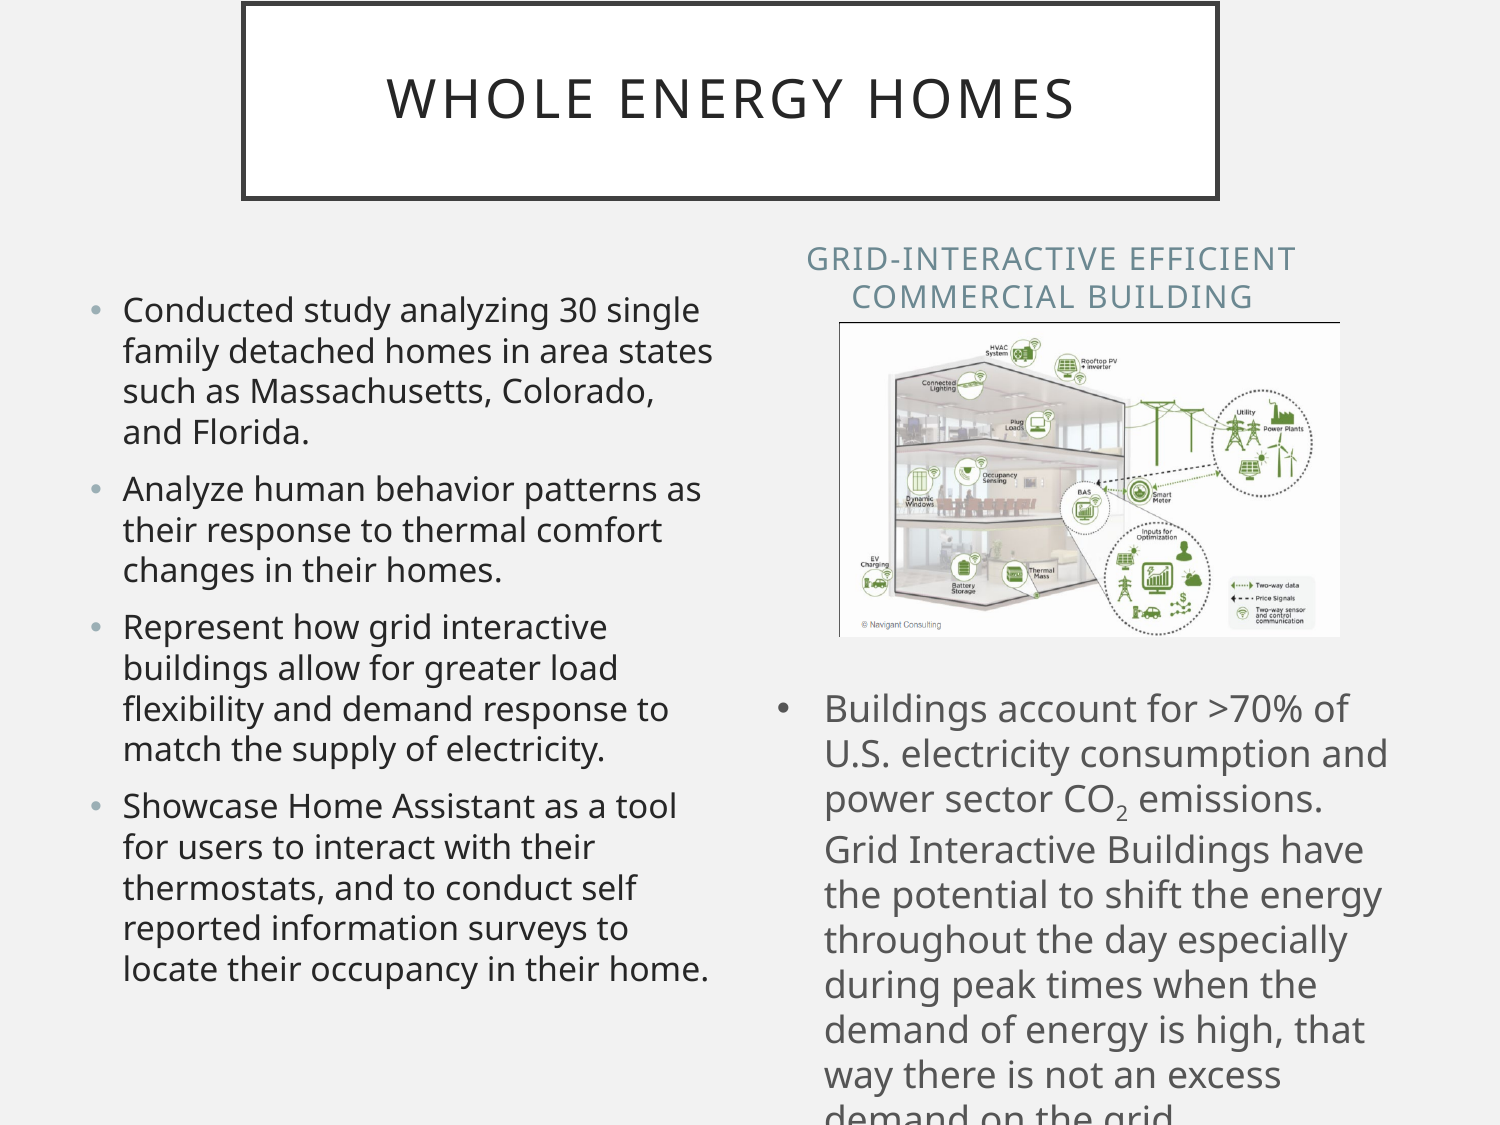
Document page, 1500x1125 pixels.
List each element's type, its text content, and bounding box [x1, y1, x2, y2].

text_box Buildings account for >70% of U.S. electricity consumption and power sector CO2 emissions. Grid Interactive Buildings have the potential to shift the energy throughout the day especially during peak times when the demand of energy is high, that way there is not an excess demand on the grid. [762, 677, 1417, 1125]
list Conducted study analyzing 30 single family detached homes in area states such as Massachusetts, Colorado, and Florida. Analyze human behavior patterns as their response to thermal comfort changes in their homes. Represent how grid interactive buildings allow for greater load flexibility and demand response to match the supply of electricity. Showcase Home Assistant as a tool for users to interact with their thermostats, and to conduct self reported information surveys to locate their occupancy in their home. [75, 281, 738, 1035]
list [839, 321, 1340, 637]
list Grid-Interactive efficient commercial Building [782, 206, 1322, 323]
title WHOLE ENERGY HOMES [241, 1, 1220, 201]
